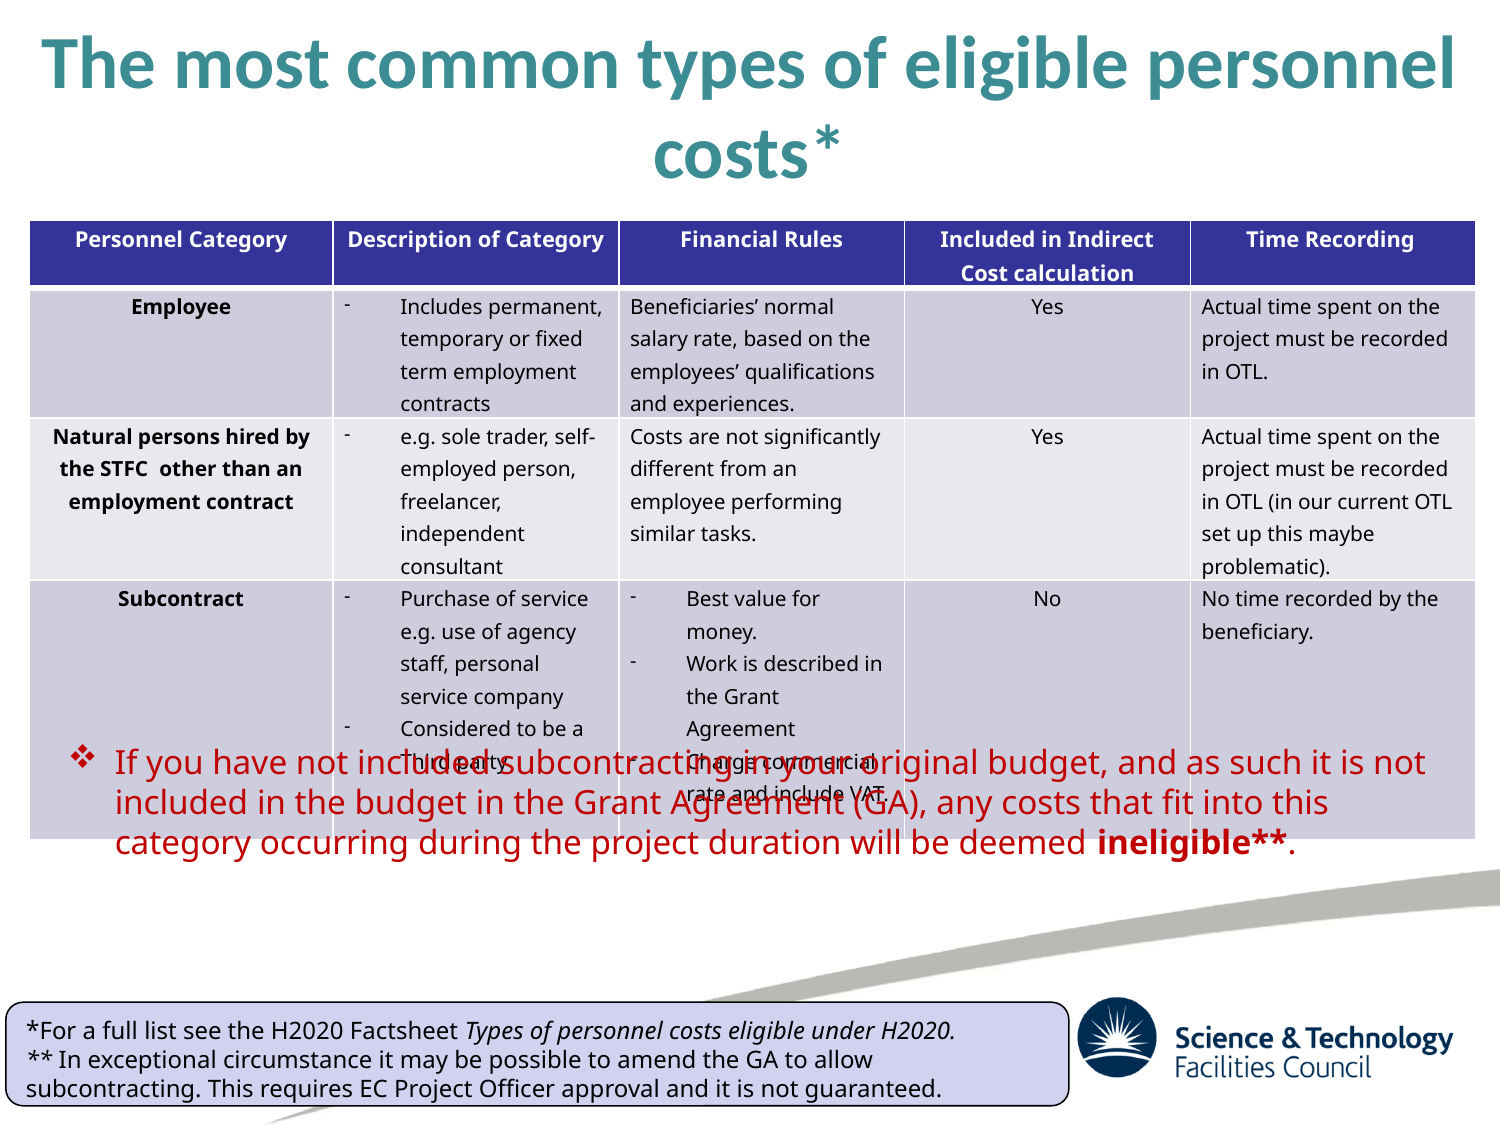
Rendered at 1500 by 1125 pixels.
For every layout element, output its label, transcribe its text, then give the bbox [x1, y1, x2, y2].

table_header Personnel Category [30, 221, 332, 285]
table_cell Purchase of service e.g. use of agency staff, personal service company Considered to be a Third party [334, 581, 618, 733]
text_box If you have not included subcontracting in your original budget, and as such it is not included in the budget in the Grant Agreement (GA), any costs that fit into this category occurring during the project duration will be deemed ineligible**. [53, 733, 1471, 909]
table_cell Beneficiaries’ normal salary rate, based on the employees’ qualifications and experiences. [620, 291, 904, 417]
table_cell Yes [905, 419, 1190, 579]
table_cell Costs are not significantly different from an employee performing similar tasks. [620, 419, 904, 579]
table_cell e.g. sole trader, self-employed person, freelancer, independent consultant [334, 419, 618, 579]
text_box *For a full list see the H2020 Factsheet Types of personnel costs eligible under H2020. ** In exceptional circumstance it may be possible to amend the GA to allow subcontracting. This requires EC Project Officer approval and it is not guaranteed. [5, 1002, 1069, 1106]
table_cell Best value for money. Work is described in the Grant Agreement Charge commercial rate and include VAT. [620, 581, 904, 733]
table_cell No [905, 581, 1190, 733]
table_cell Subcontract [30, 581, 332, 839]
table_cell Natural persons hired by the STFC other than an employment contract [30, 419, 332, 579]
table_cell Actual time spent on the project must be recorded in OTL. [1191, 291, 1475, 417]
table_cell No time recorded by the beneficiary. [1191, 581, 1475, 839]
table_header Time Recording [1191, 221, 1475, 285]
table_cell Employee [30, 291, 332, 417]
table_cell Yes [905, 291, 1190, 417]
table_cell Actual time spent on the project must be recorded in OTL (in our current OTL set up this maybe problematic). [1191, 419, 1475, 579]
table_cell Includes permanent, temporary or fixed term employment contracts [334, 291, 618, 417]
picture [256, 868, 1500, 1125]
table_header Financial Rules [620, 221, 904, 285]
table_header Description of Category [334, 221, 618, 285]
title The most common types of eligible personnel costs* [0, 54, 1500, 243]
table_header Included in Indirect Cost calculation [905, 221, 1190, 285]
